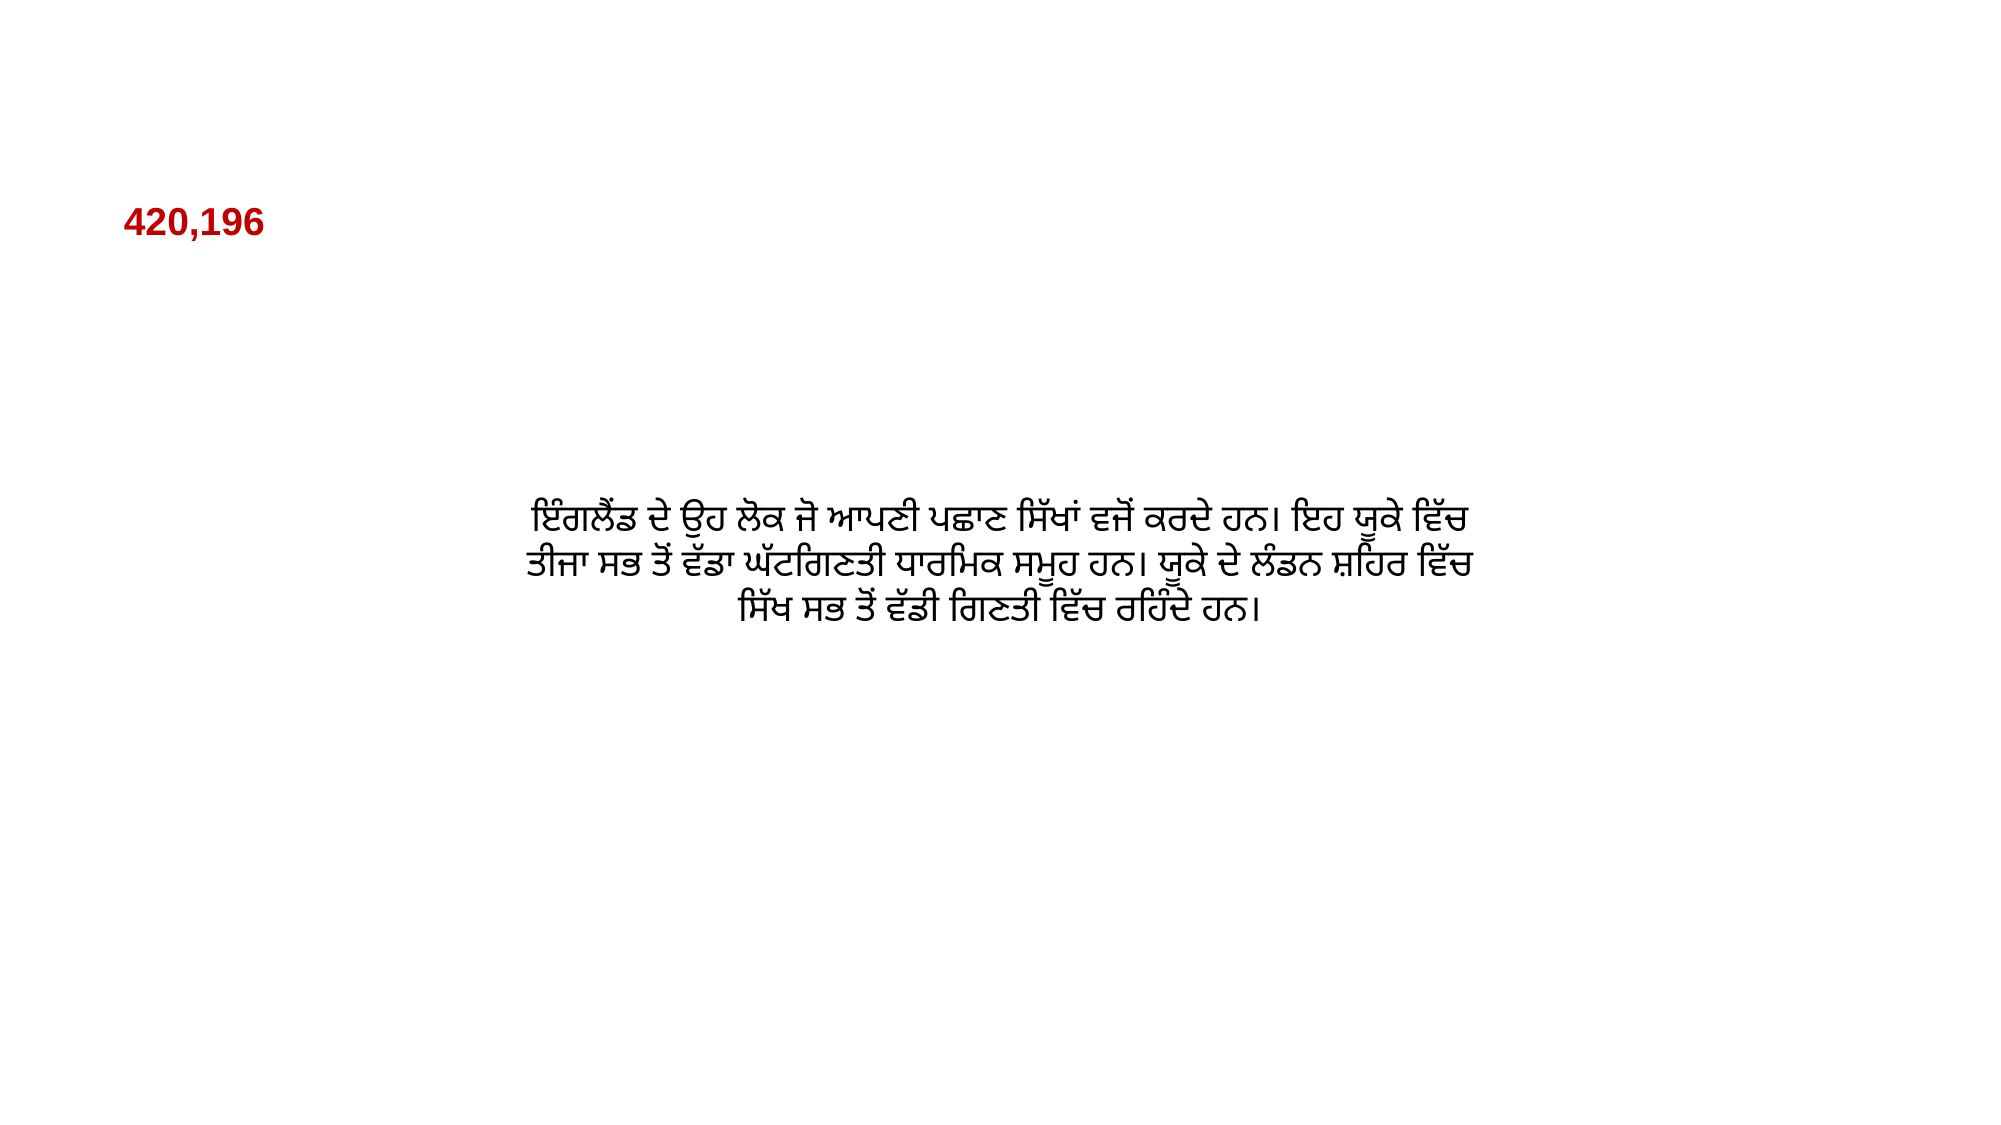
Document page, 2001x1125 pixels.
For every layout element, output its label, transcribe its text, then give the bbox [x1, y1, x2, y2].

text_box ਇੰਗਲੈਂਡ ਦੇ ਉਹ ਲੋਕ ਜੋ ਆਪਣੀ ਪਛਾਣ ਸਿੱਖਾਂ ਵਜੋਂ ਕਰਦੇ ਹਨ। ਇਹ ਯੂਕੇ ਵਿੱਚ ਤੀਜਾ ਸਭ ਤੋਂ ਵੱਡਾ ਘੱਟਗਿਣਤੀ ਧਾਰਮਿਕ ਸਮੂਹ ਹਨ। ਯੂਕੇ ਦੇ ਲੰਡਨ ਸ਼ਹਿਰ ਵਿੱਚ ਸਿੱਖ ਸਭ ਤੋਂ ਵੱਡੀ ਗਿਣਤੀ ਵਿੱਚ ਰਹਿੰਦੇ ਹਨ। [500, 486, 1500, 637]
text_box 420,196 [56, 188, 333, 251]
